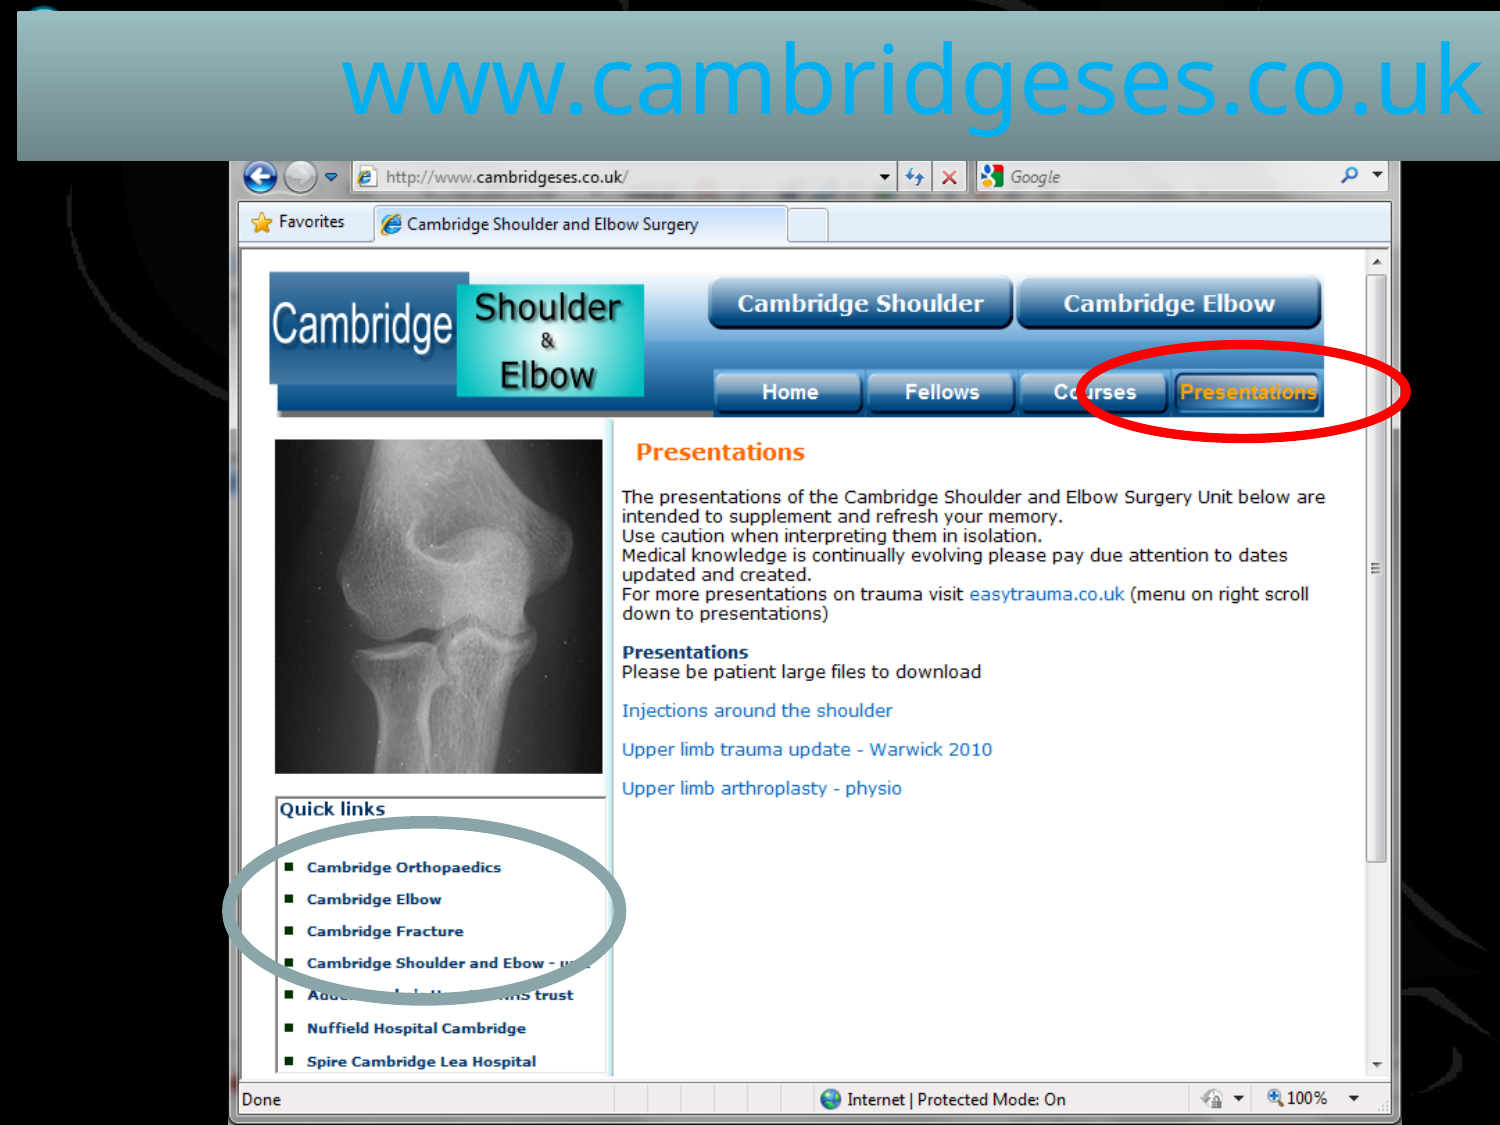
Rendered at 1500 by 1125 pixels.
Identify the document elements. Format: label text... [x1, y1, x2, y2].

picture [0, 0, 1500, 1125]
text_box www.cambridgeses.co.uk [17, 11, 1500, 161]
